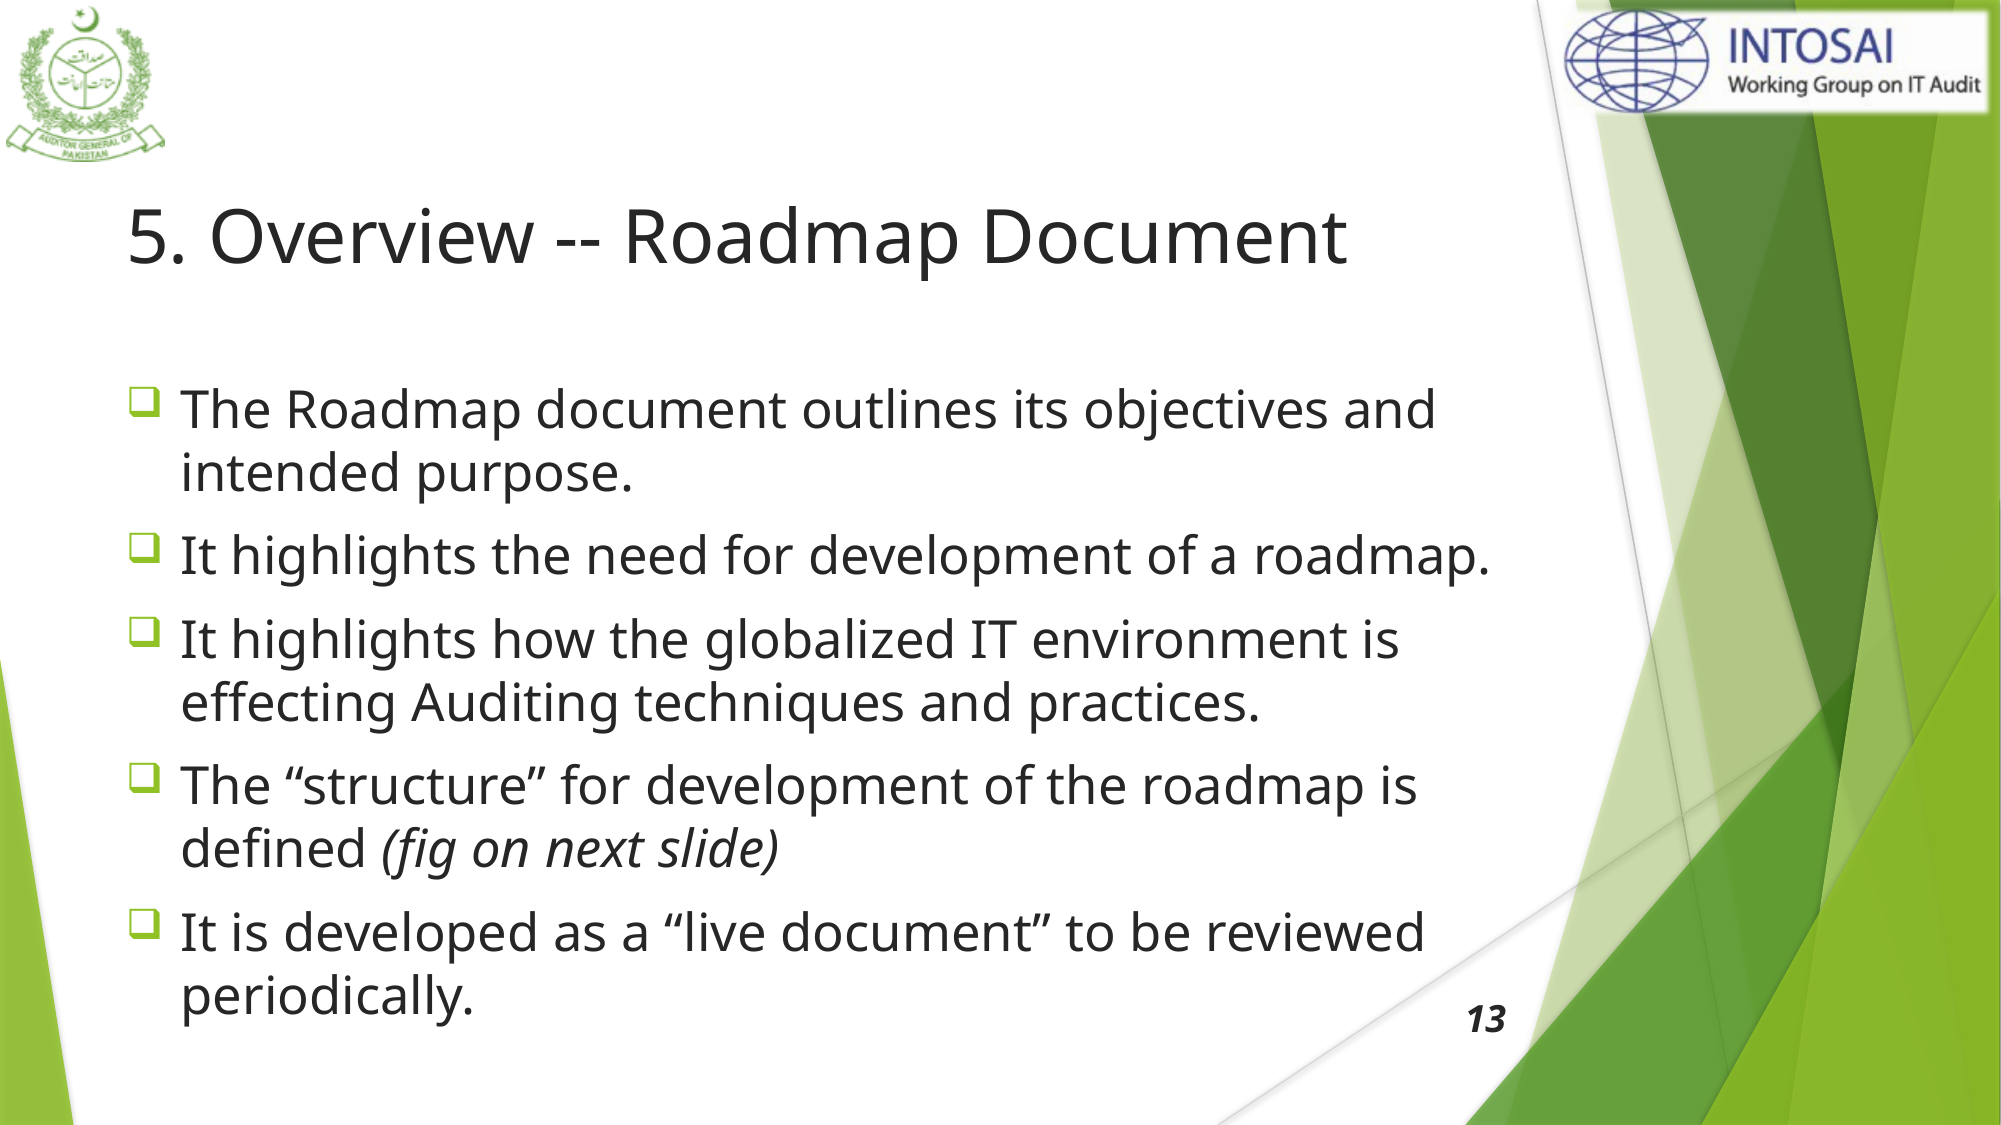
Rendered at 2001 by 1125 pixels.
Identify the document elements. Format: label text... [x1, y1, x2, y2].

picture [1567, 13, 1985, 111]
slide_number 13 [1409, 991, 1522, 1051]
list The Roadmap document outlines its objectives and intended purpose. It highlights the need for development of a roadmap. It highlights how the globalized IT environment is effecting Auditing techniques and practices. The “structure” for development of the roadmap is defined (fig on next slide) It is developed as a “live document” to be reviewed periodically. [111, 368, 1522, 1051]
title 5. Overview -- Roadmap Document [111, 180, 1522, 368]
